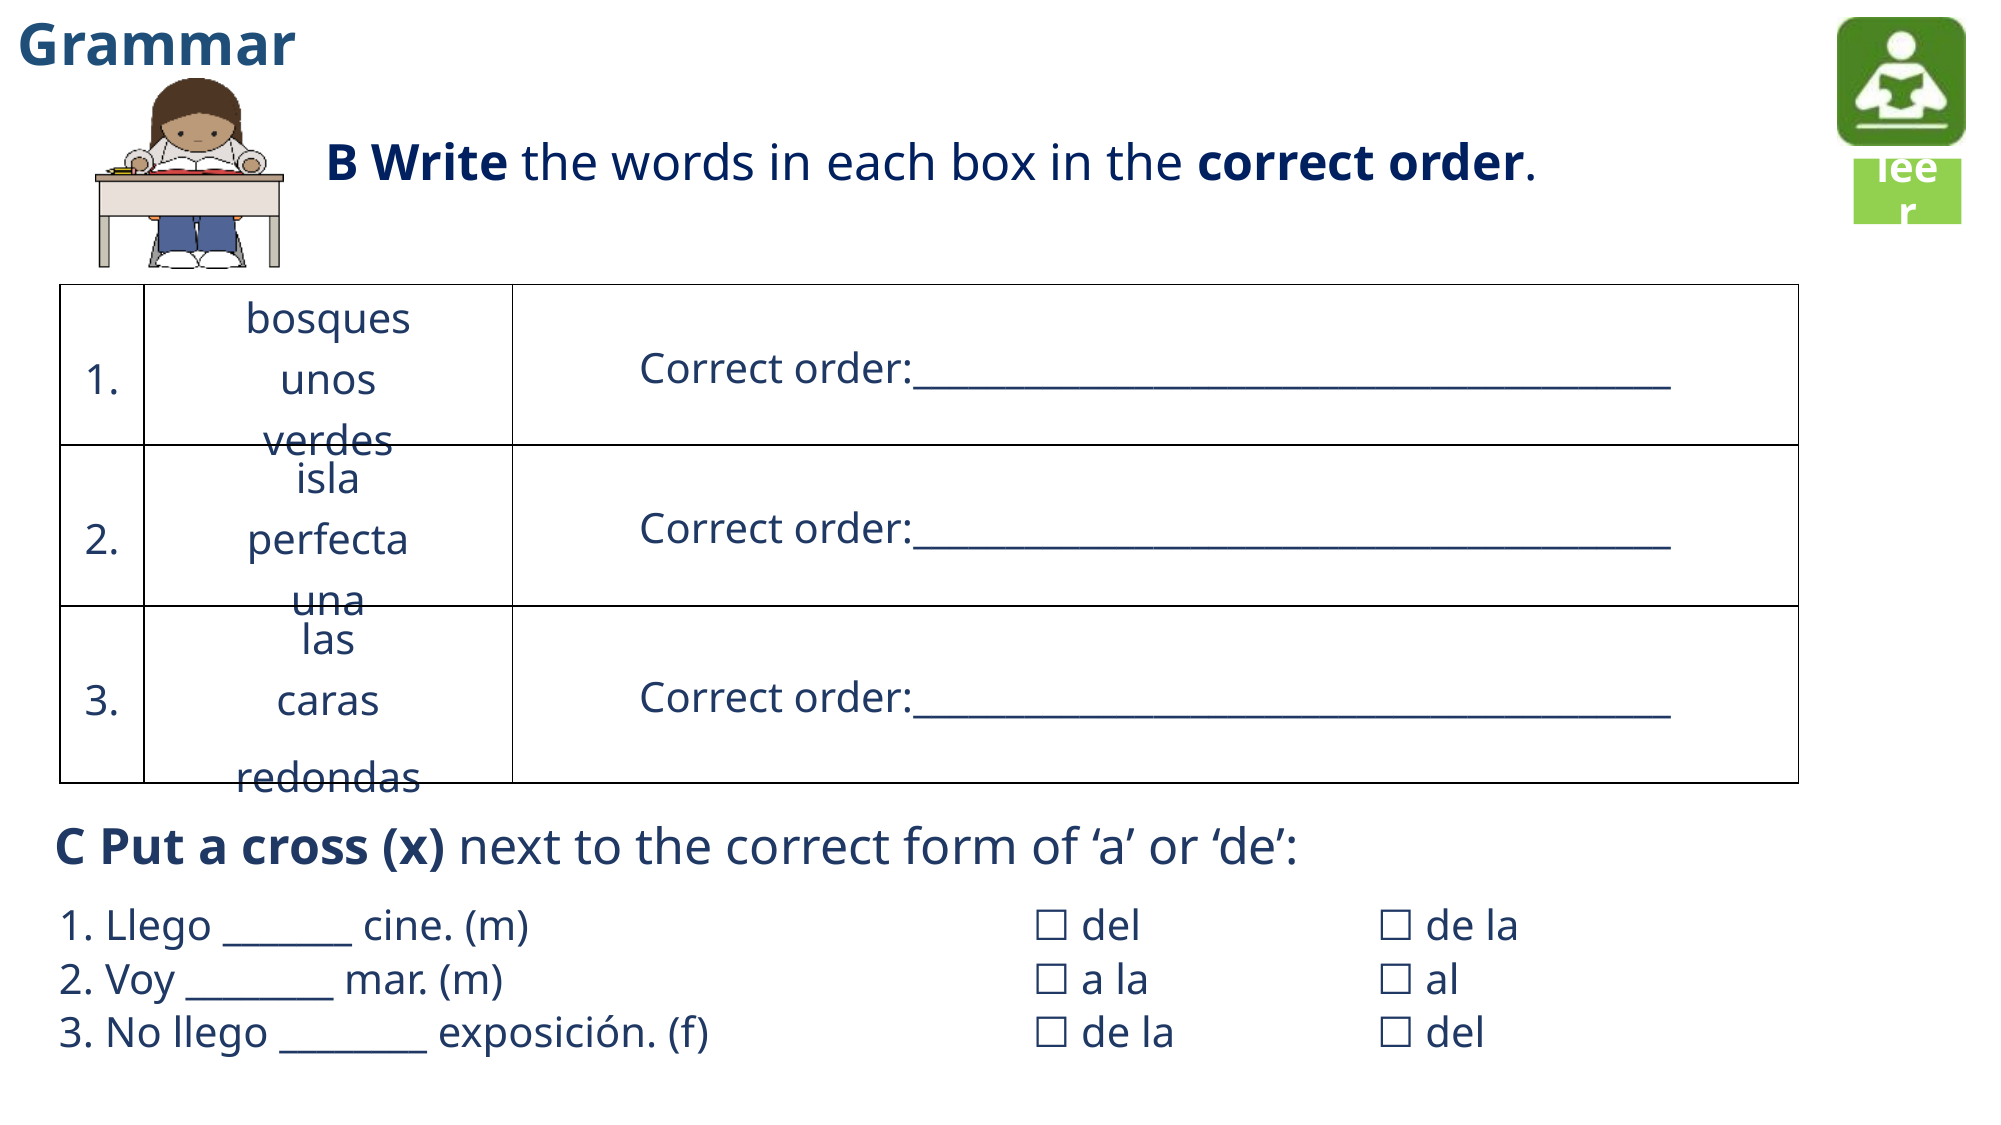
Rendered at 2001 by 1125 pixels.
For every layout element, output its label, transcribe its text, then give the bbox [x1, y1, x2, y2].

table_cell 3. [61, 607, 143, 782]
table_header Correct order:_________________________________________ [513, 285, 1798, 444]
table_cell las caras redondas [145, 607, 512, 782]
text_box C Put a cross (x) next to the correct form of ‘a’ or ‘de’: [40, 803, 1819, 883]
table_cell ☐ de la [1022, 999, 1366, 1053]
table_cell 2. [61, 446, 143, 605]
title leer [1853, 198, 1962, 225]
table_cell isla perfecta una [145, 446, 512, 605]
table_cell 3. No llego ________ exposición. (f) [48, 999, 1022, 1053]
table_cell Correct order:_________________________________________ [513, 607, 1798, 782]
table_cell 2. Voy ________ mar. (m) [48, 946, 1022, 999]
table_header 1. Llego _______ cine. (m) [48, 892, 1022, 946]
table_header ☐ de la [1366, 892, 1949, 946]
text_box B Write the words in each box in the correct order. [310, 118, 2000, 198]
table_cell ☐ a la [1022, 946, 1366, 999]
table_cell ☐ al [1366, 946, 1949, 999]
table_header ☐ del [1022, 892, 1366, 946]
table_header bosques unos verdes [145, 285, 512, 444]
table_cell Correct order:_________________________________________ [513, 446, 1798, 605]
table_header 1. [61, 285, 143, 444]
picture [95, 78, 284, 269]
table_cell ☐ del [1366, 999, 1949, 1053]
text_box Grammar [3, 0, 312, 85]
picture [1837, 17, 1966, 146]
